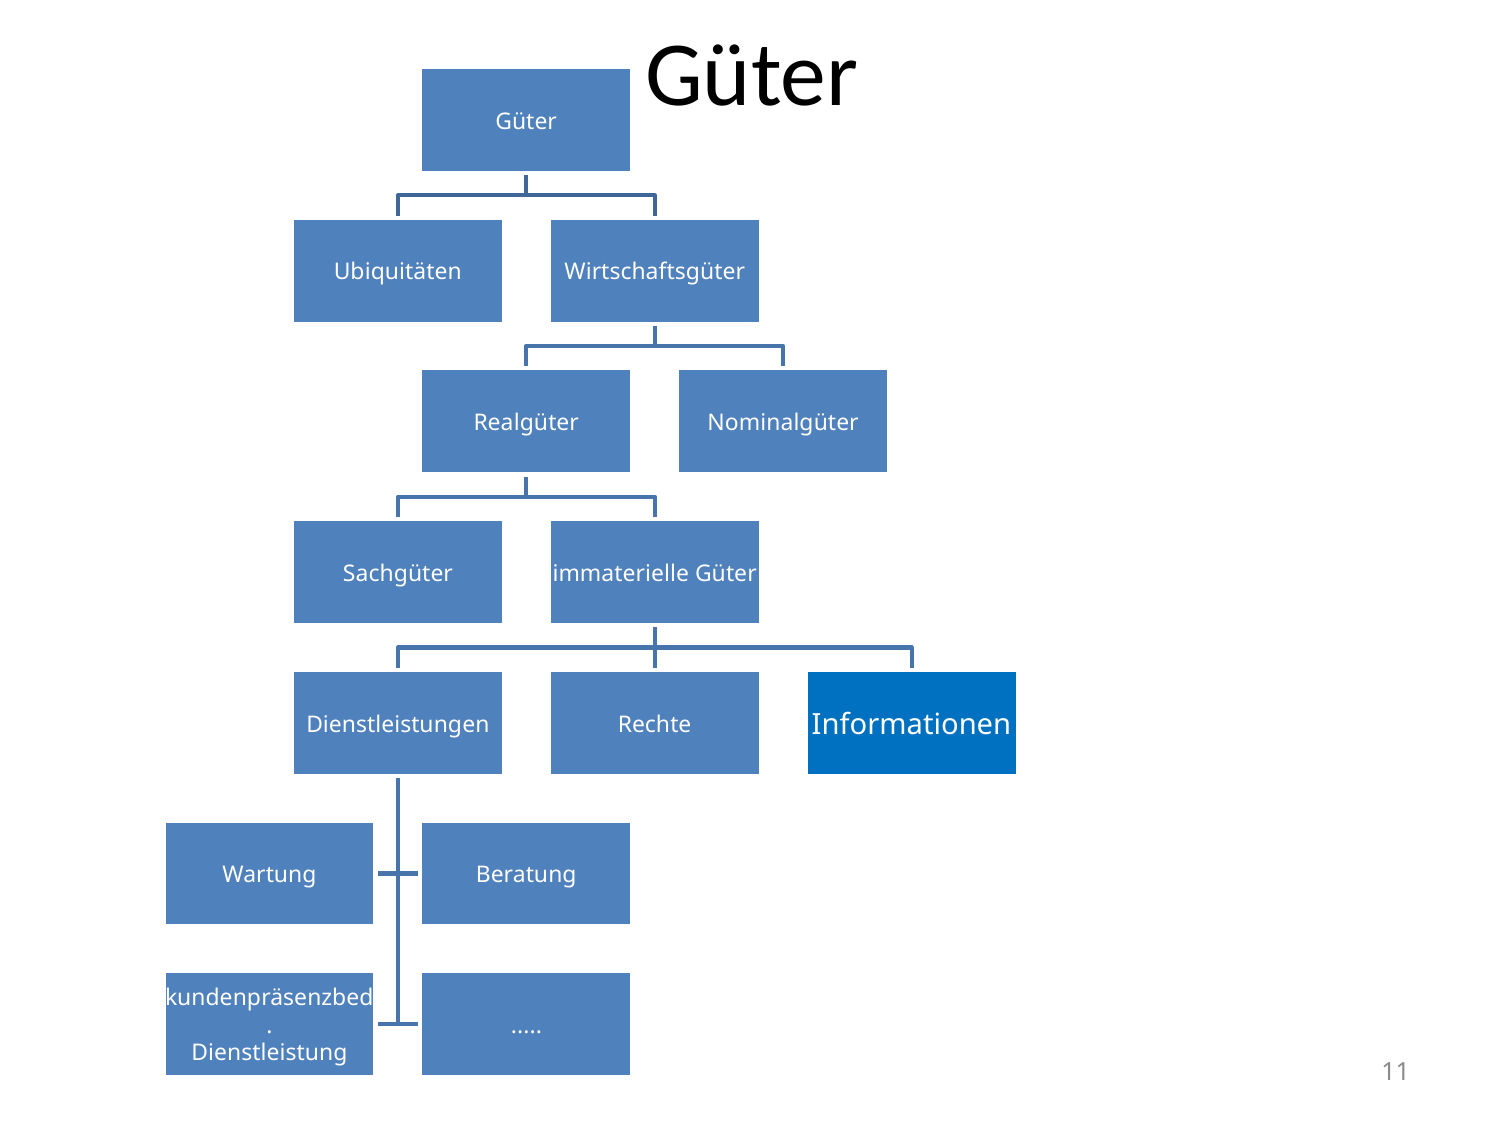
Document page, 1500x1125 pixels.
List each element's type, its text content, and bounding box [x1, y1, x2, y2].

title Güter [76, 0, 1427, 138]
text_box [41, 66, 1141, 1079]
slide_number 11 [1074, 1042, 1425, 1103]
